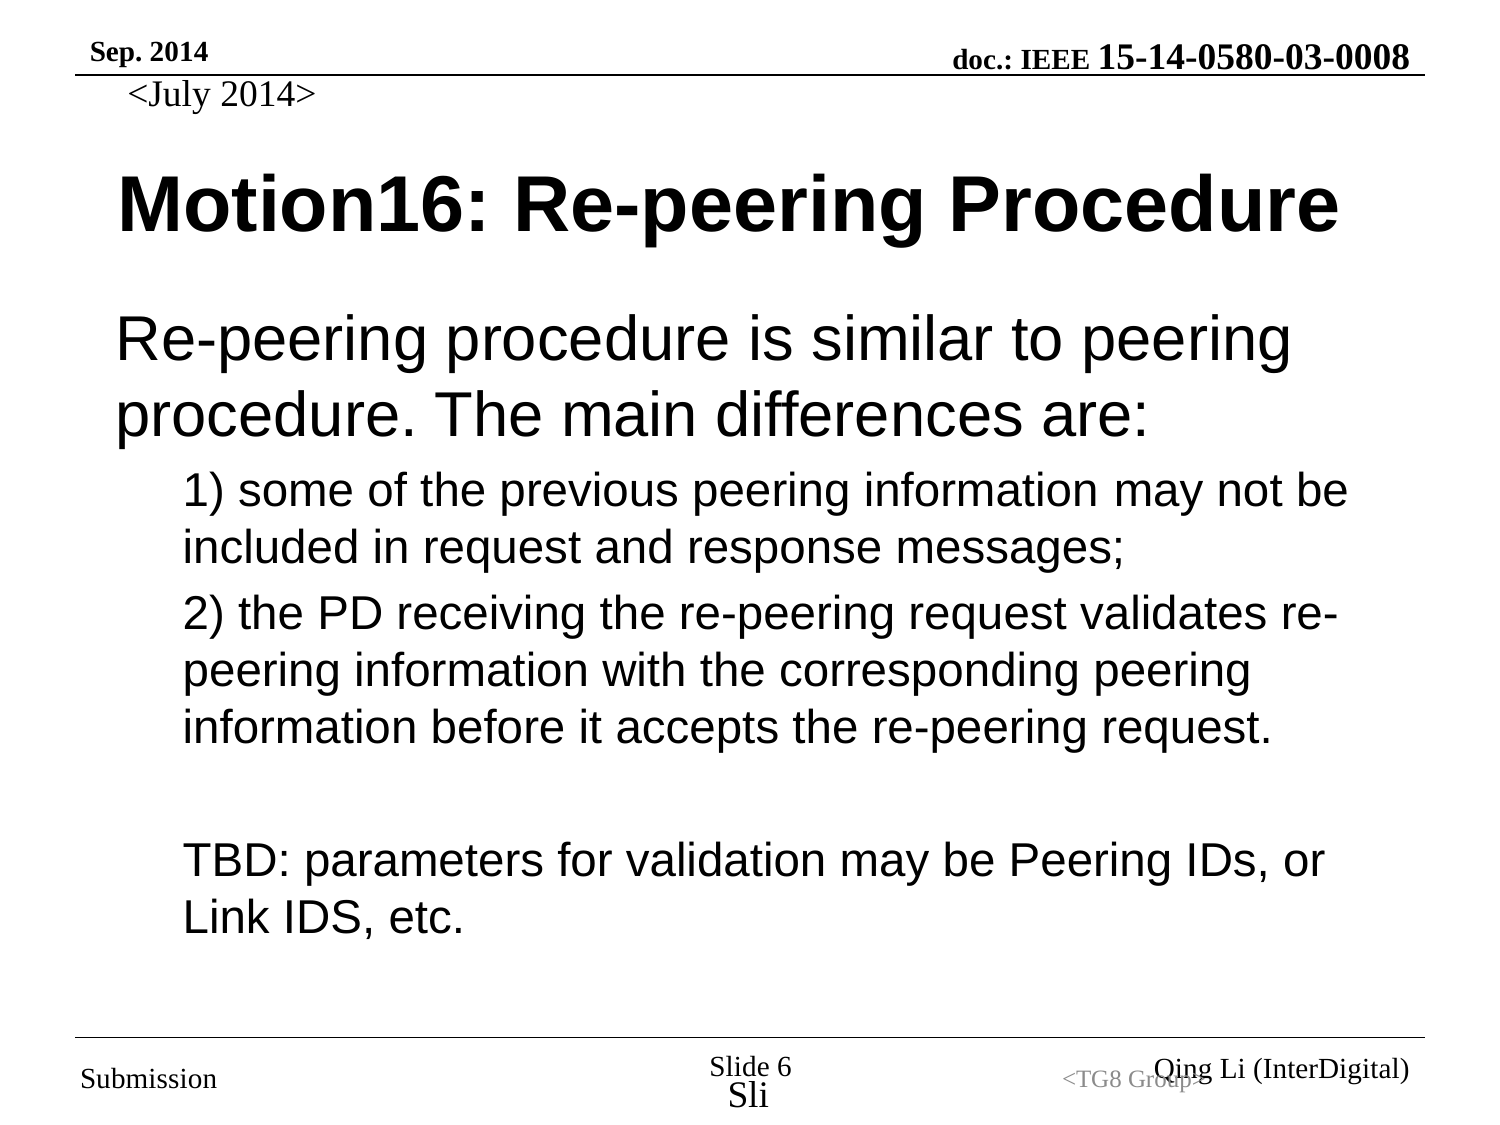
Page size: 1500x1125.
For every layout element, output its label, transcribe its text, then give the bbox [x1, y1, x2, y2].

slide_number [112, 62, 375, 98]
slide_number Slide 6 [712, 1062, 800, 1093]
footer <TG8 Group> [855, 1062, 1413, 1093]
list Re-peering procedure is similar to peering procedure. The main differences are: 1) some of the previous peering information may not be included in request and response messages; 2) the PD receiving the re-peering request validates re-peering information with the corresponding peering information before it accepts the re-peering request. TBD: parameters for validation may be Peering IDs, or Link IDS, etc. [100, 290, 1376, 964]
title Motion16: Re-peering Procedure [0, 112, 1459, 288]
